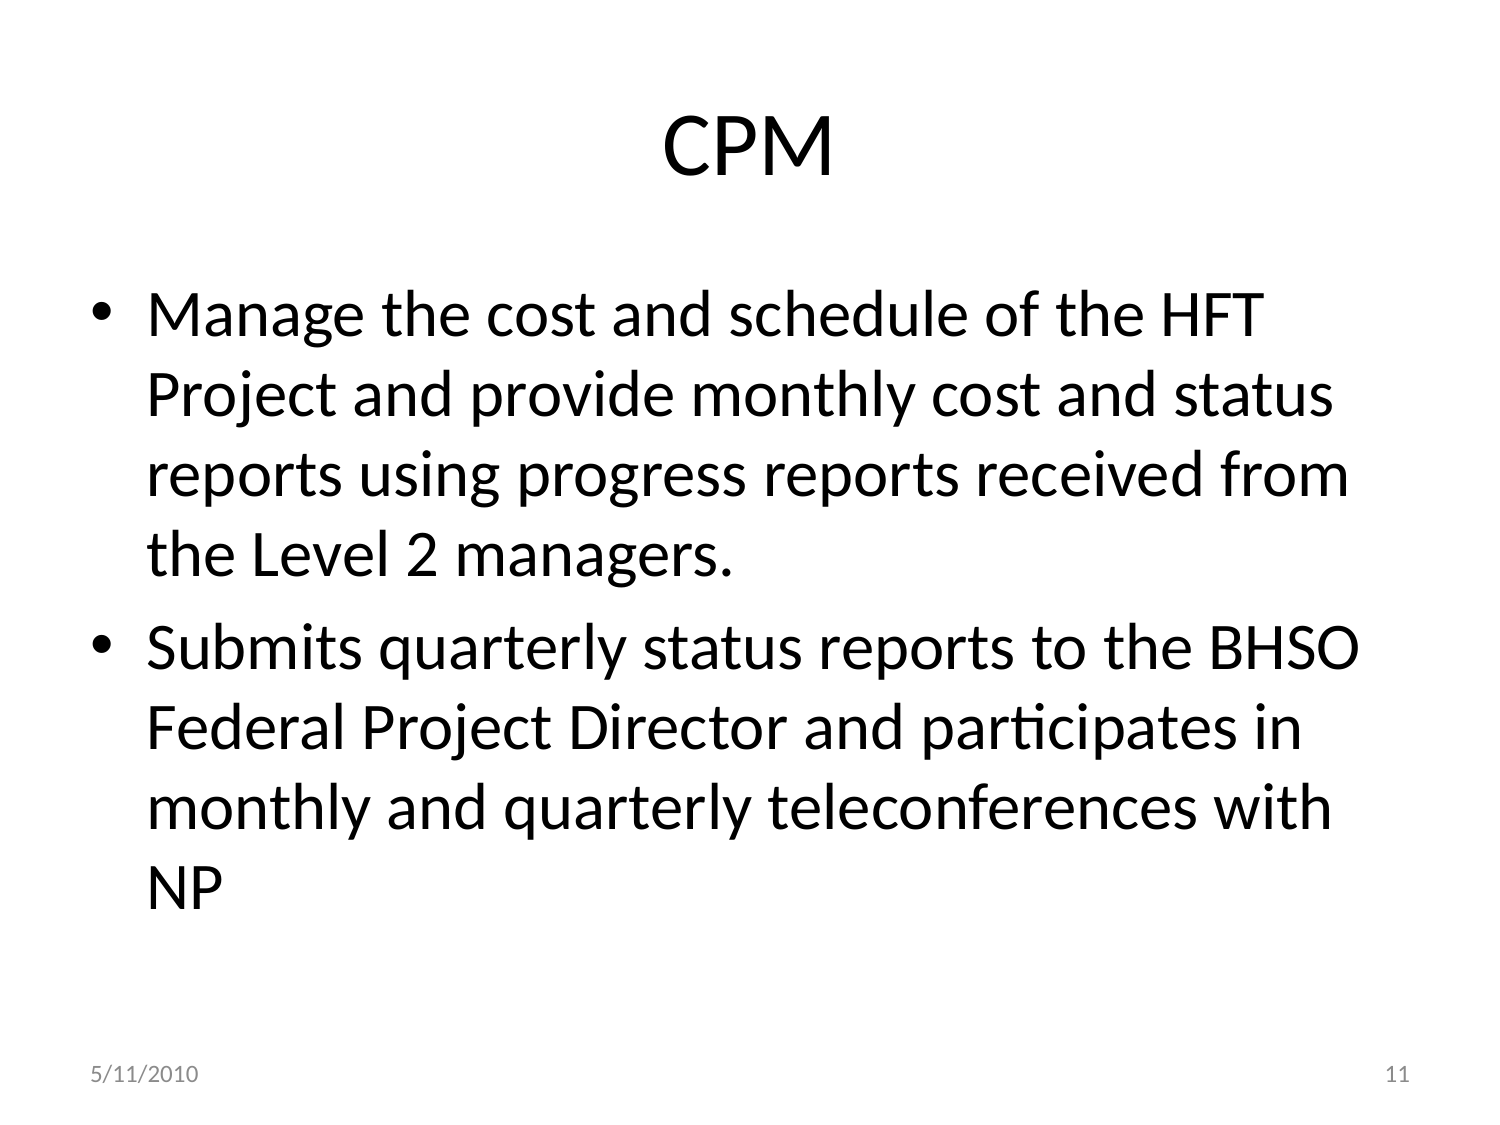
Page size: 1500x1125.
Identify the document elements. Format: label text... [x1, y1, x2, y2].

list Manage the cost and schedule of the HFT Project and provide monthly cost and status reports using progress reports received from the Level 2 managers. Submits quarterly status reports to the BHSO Federal Project Director and participates in monthly and quarterly teleconferences with NP [75, 262, 1425, 1005]
title CPM [75, 45, 1425, 233]
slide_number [75, 1042, 425, 1103]
slide_number 11 [1074, 1042, 1425, 1103]
